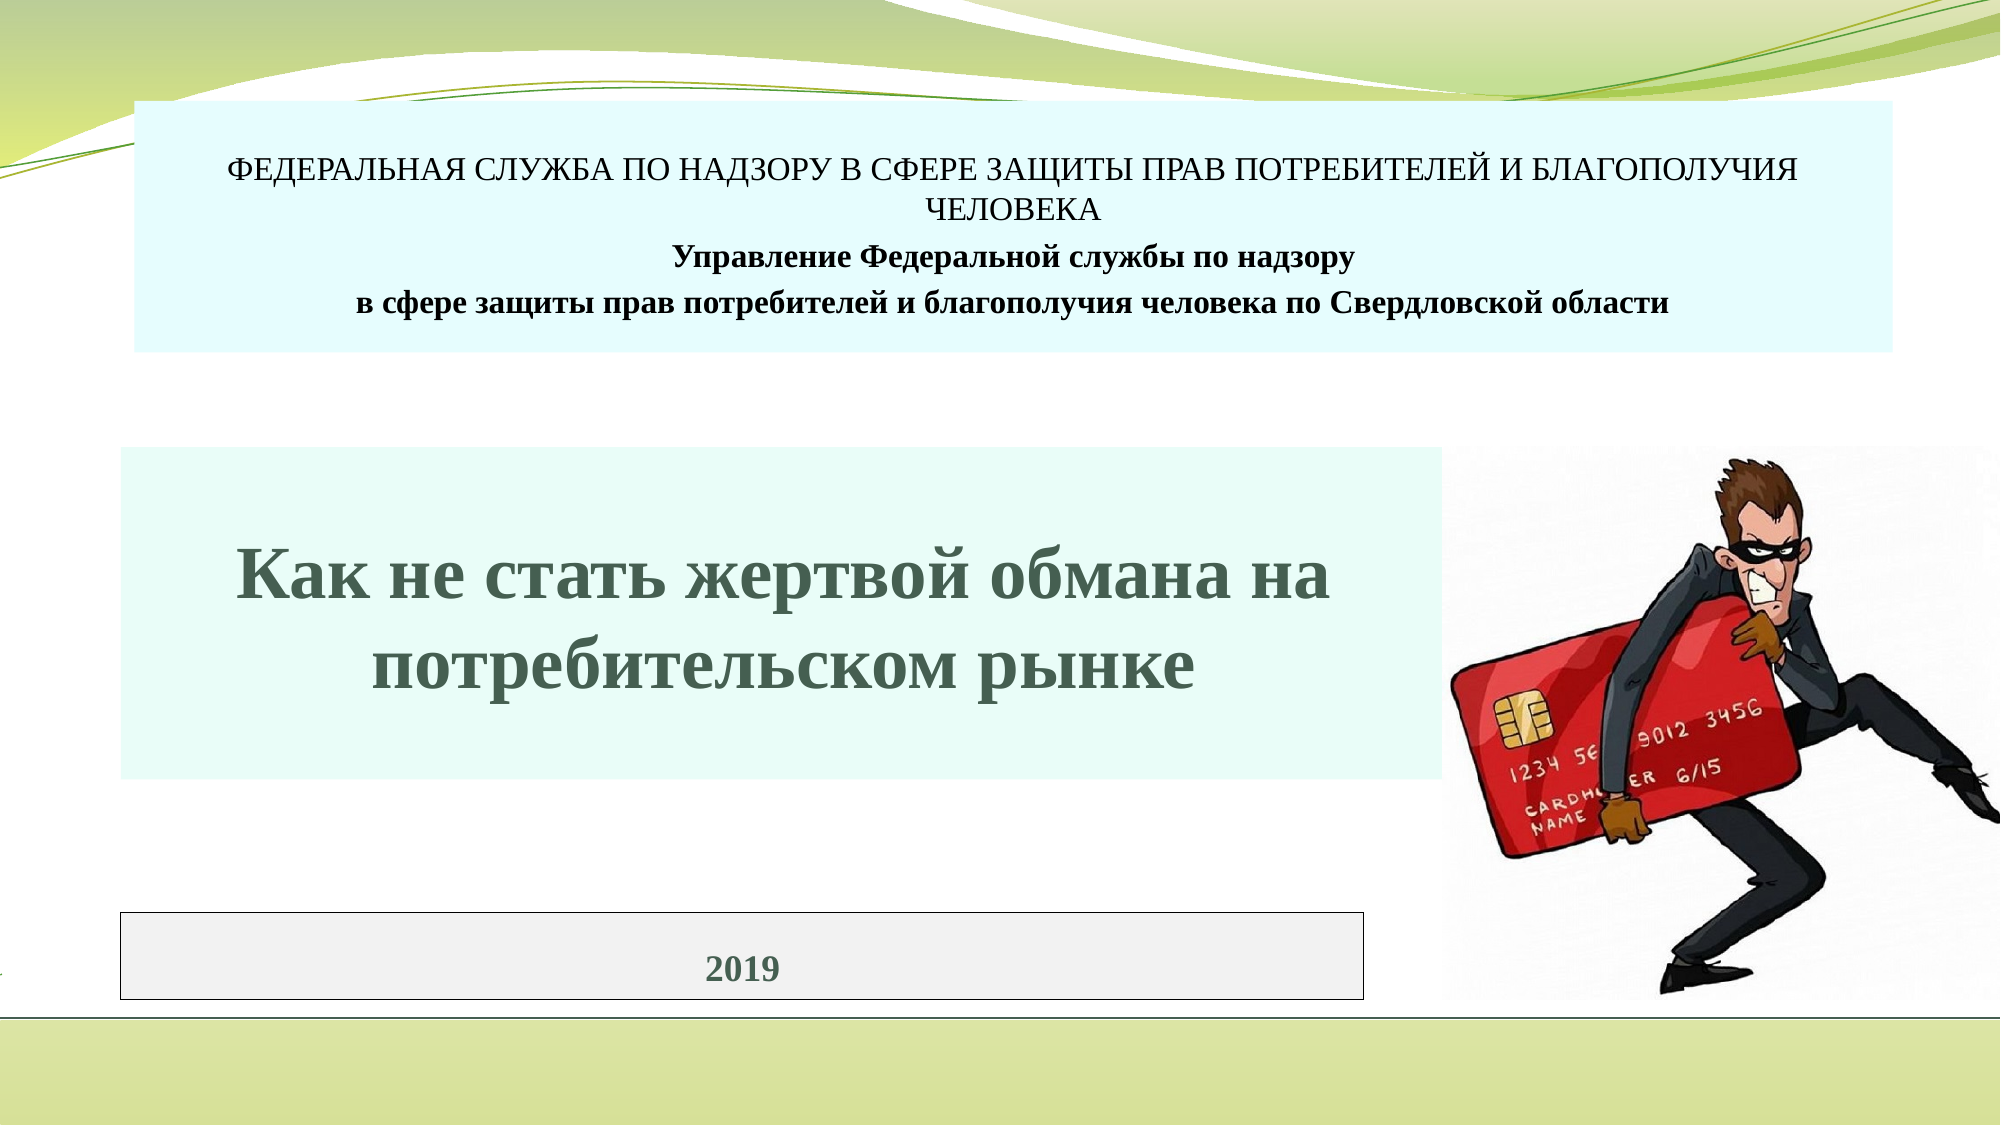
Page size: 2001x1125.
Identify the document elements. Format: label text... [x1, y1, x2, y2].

text_box Как не стать жертвой обмана на потребительском рынке [120, 447, 1442, 780]
picture [1442, 446, 2000, 1000]
text_box ФЕДЕРАЛЬНАЯ СЛУЖБА ПО НАДЗОРУ В СФЕРЕ ЗАЩИТЫ ПРАВ ПОТРЕБИТЕЛЕЙ И БЛАГОПОЛУЧИЯ ЧЕЛОВЕКА Управление Федеральной службы по надзору в сфере защиты прав потребителей и благополучия человека по Свердловской области [134, 100, 1893, 353]
text_box 2019 [120, 912, 1364, 1000]
